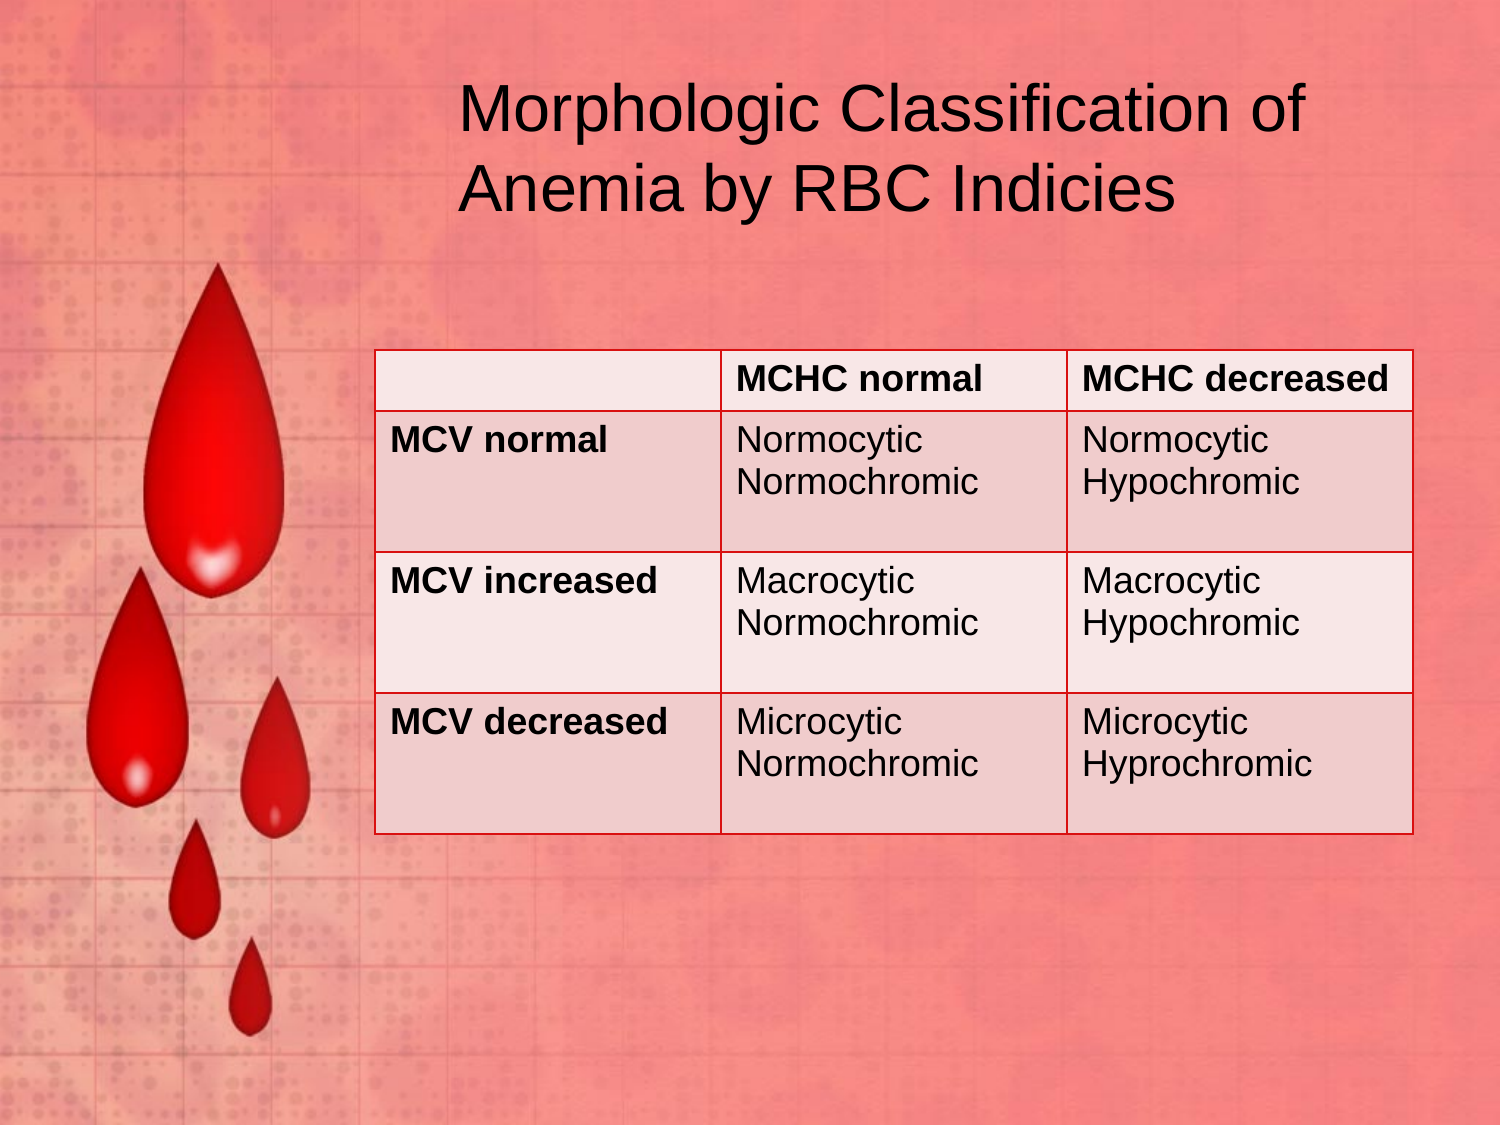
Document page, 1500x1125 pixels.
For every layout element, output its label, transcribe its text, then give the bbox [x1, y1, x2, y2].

table_header [376, 351, 720, 410]
picture [0, 0, 1500, 1125]
table_cell Macrocytic Normochromic [722, 553, 1066, 692]
table_cell MCV decreased [376, 694, 720, 833]
table_cell Microcytic Hyprochromic [1068, 694, 1412, 833]
table_cell Normocytic Normochromic [722, 412, 1066, 551]
table_cell Macrocytic Hypochromic [1068, 553, 1412, 692]
table_cell Microcytic Normochromic [722, 694, 1066, 833]
table_cell Normocytic Hypochromic [1068, 412, 1412, 551]
title Morphologic Classification of Anemia by RBC Indicies [443, 44, 1480, 233]
table_header MCHC normal [722, 351, 1066, 410]
table_cell MCV increased [376, 553, 720, 692]
table_cell MCV normal [376, 412, 720, 551]
table_header MCHC decreased [1068, 351, 1412, 410]
